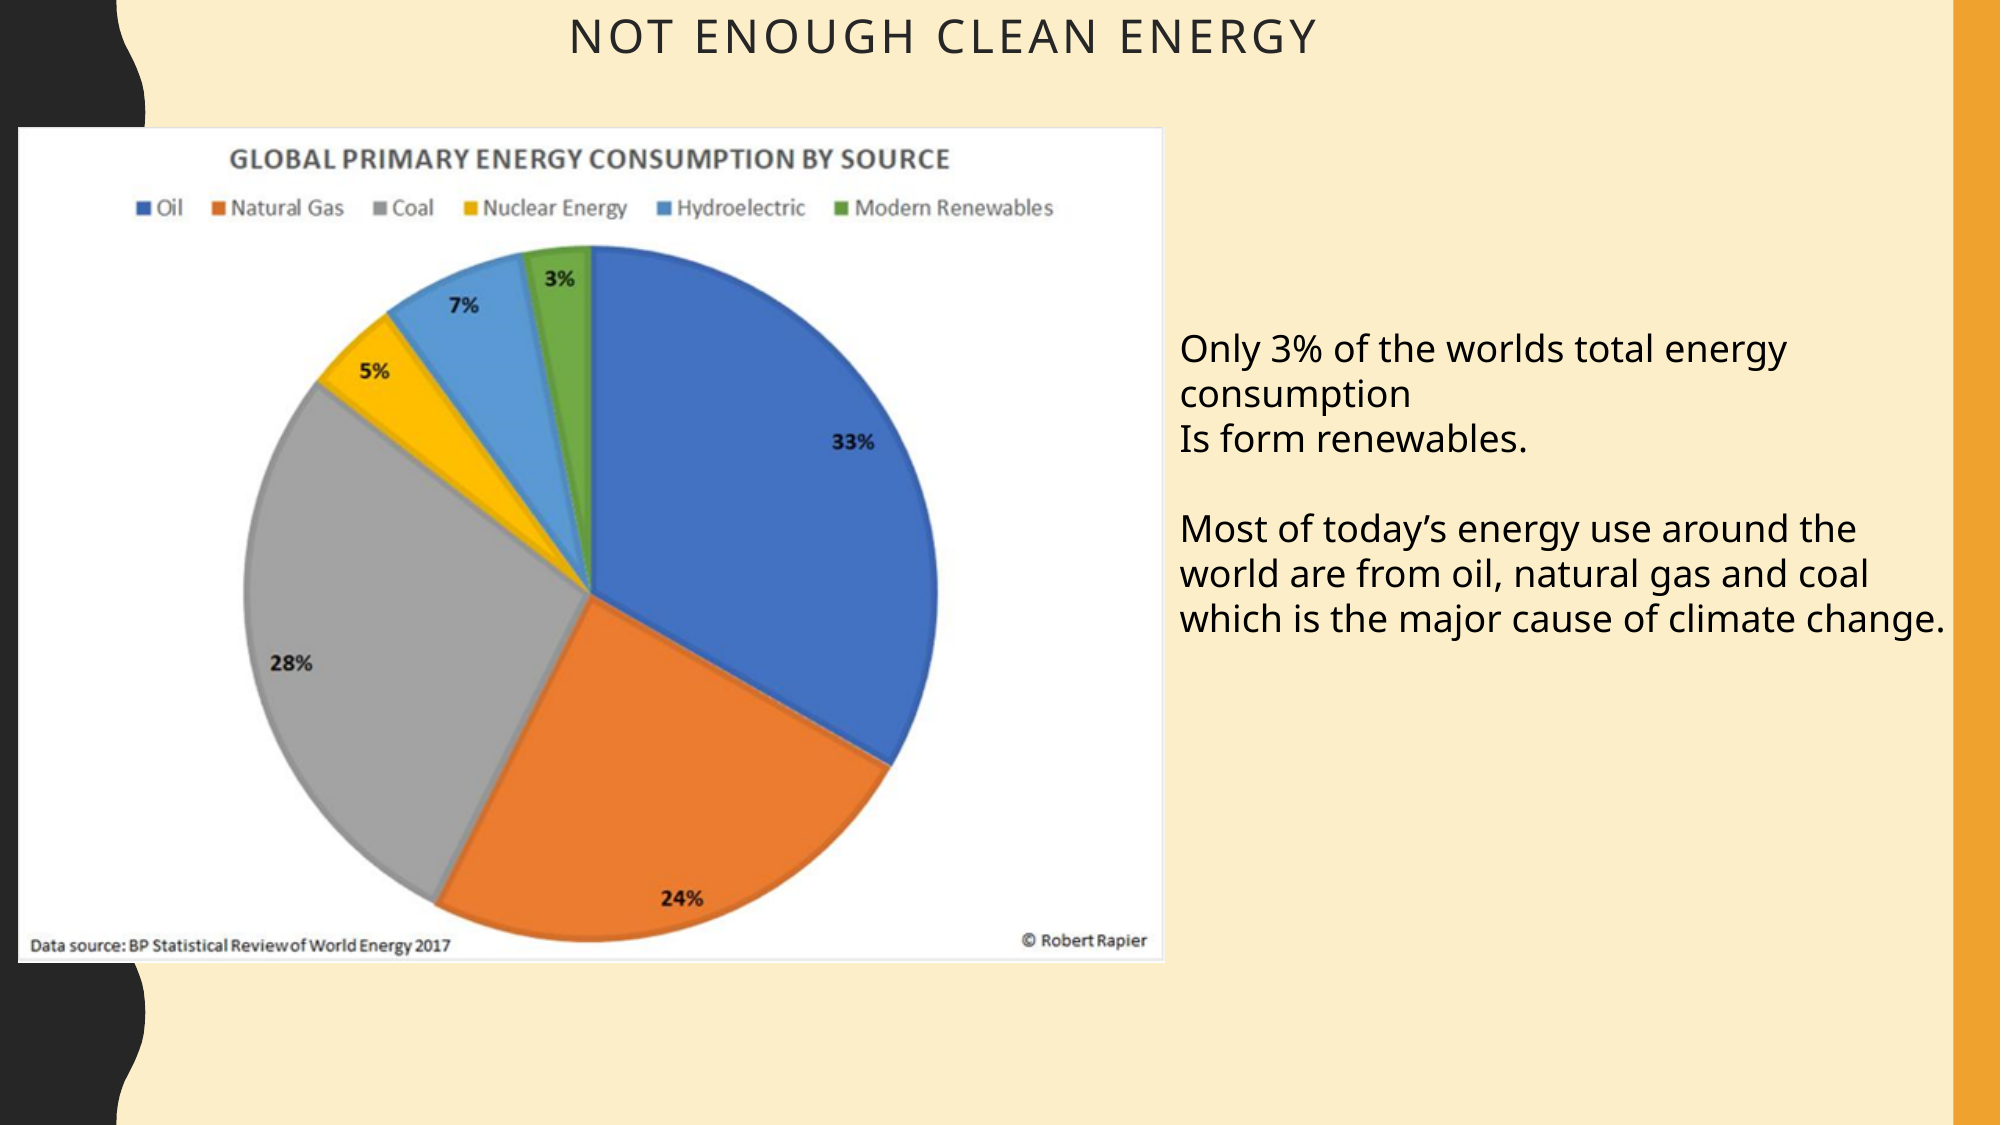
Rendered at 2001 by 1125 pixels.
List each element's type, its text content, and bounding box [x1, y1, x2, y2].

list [17, 127, 1165, 963]
text_box Only 3% of the worlds total energy consumption Is form renewables. Most of today’s energy use around the world are from oil, natural gas and coal which is the major cause of climate change. [1165, 317, 1968, 693]
title Not enough clean energy [553, 6, 1403, 94]
